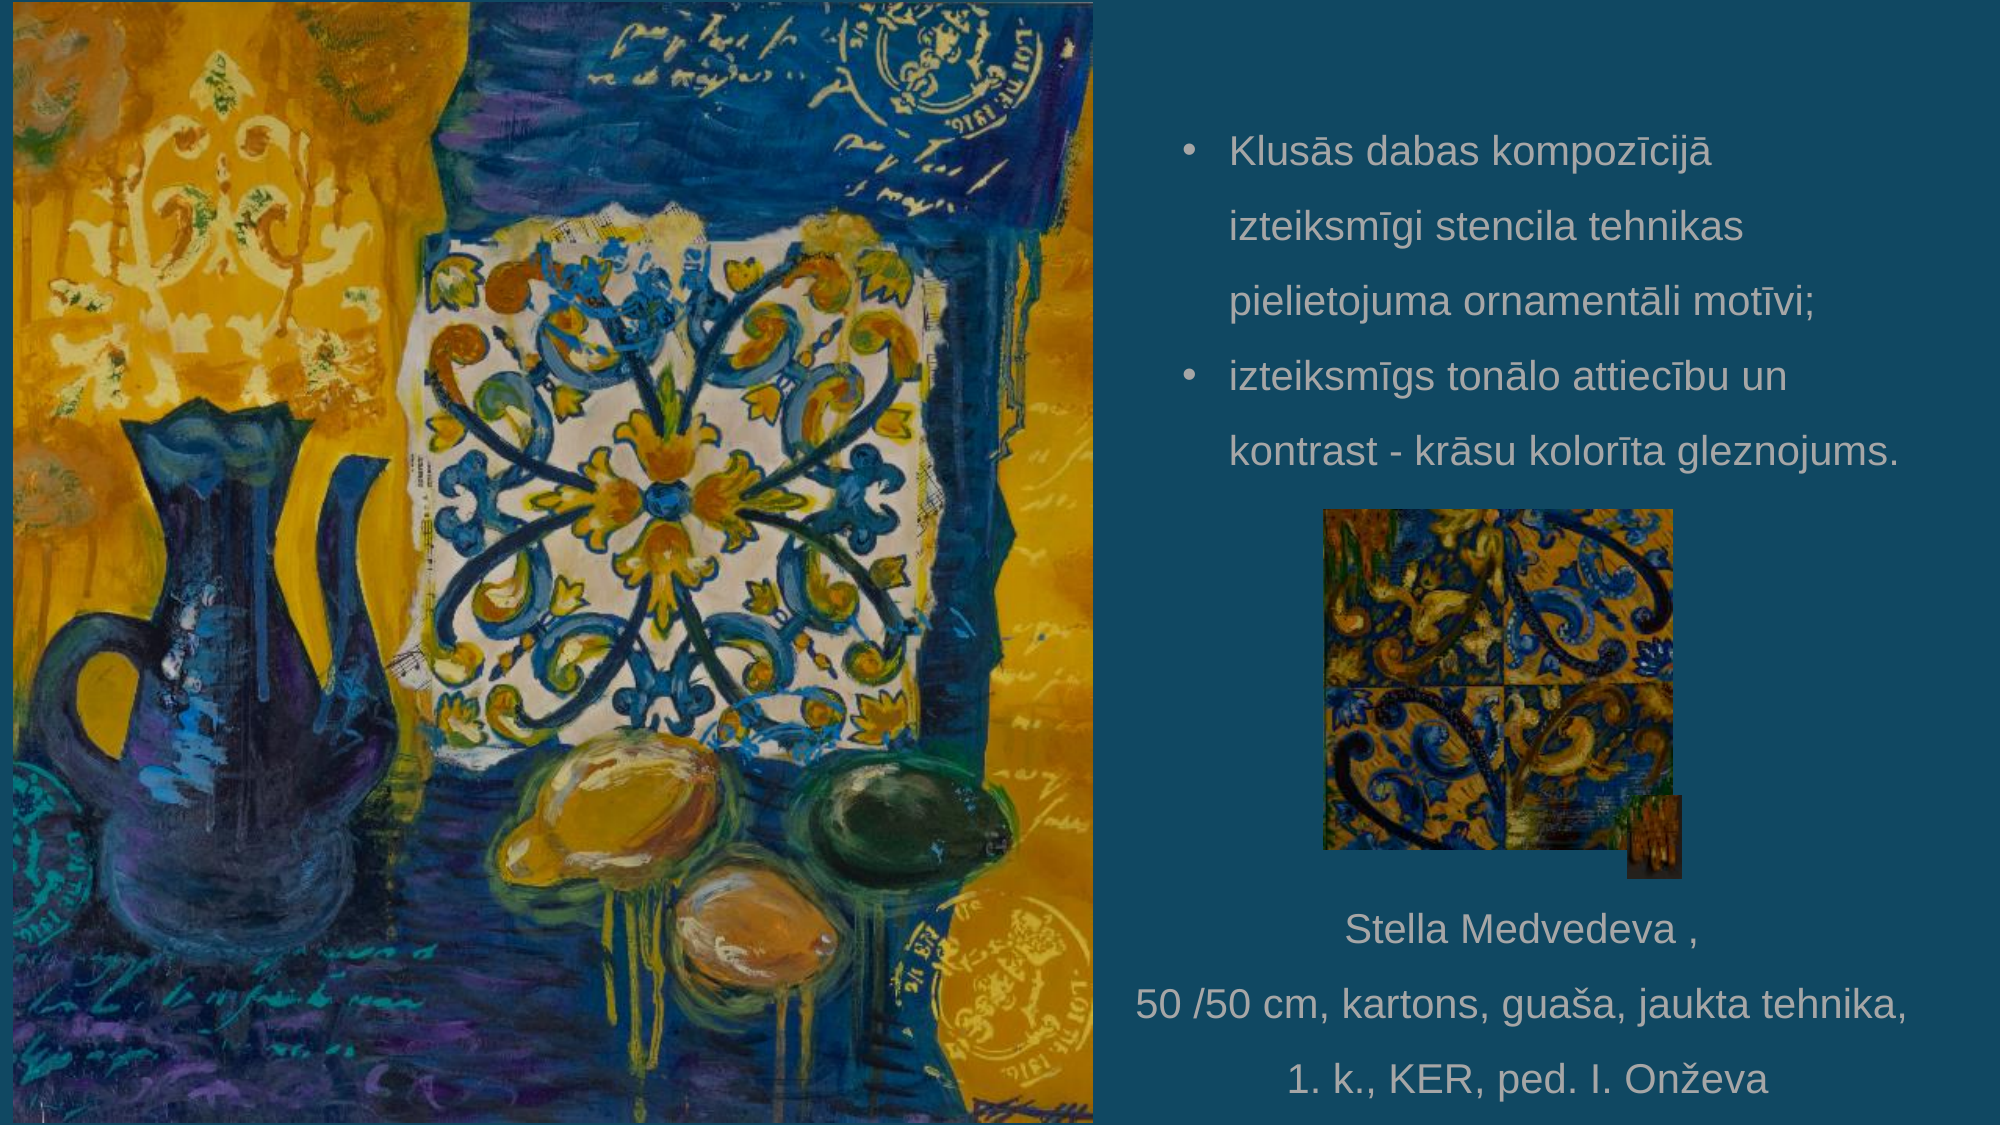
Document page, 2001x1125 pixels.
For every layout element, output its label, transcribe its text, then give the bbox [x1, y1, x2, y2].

text_box Stella Medvedeva , 50 /50 cm, kartons, guaša, jaukta tehnika, 1. k., KER, ped. I. Onževa [1094, 869, 2000, 1109]
picture [13, 2, 1094, 1123]
text_box Klusās dabas kompozīcijā izteiksmīgi stencila tehnikas pielietojuma ornamentāli motīvi; izteiksmīgs tonālo attiecību un kontrast - krāsu kolorīta gleznojums. [1167, 91, 1924, 482]
picture [1322, 508, 1682, 880]
